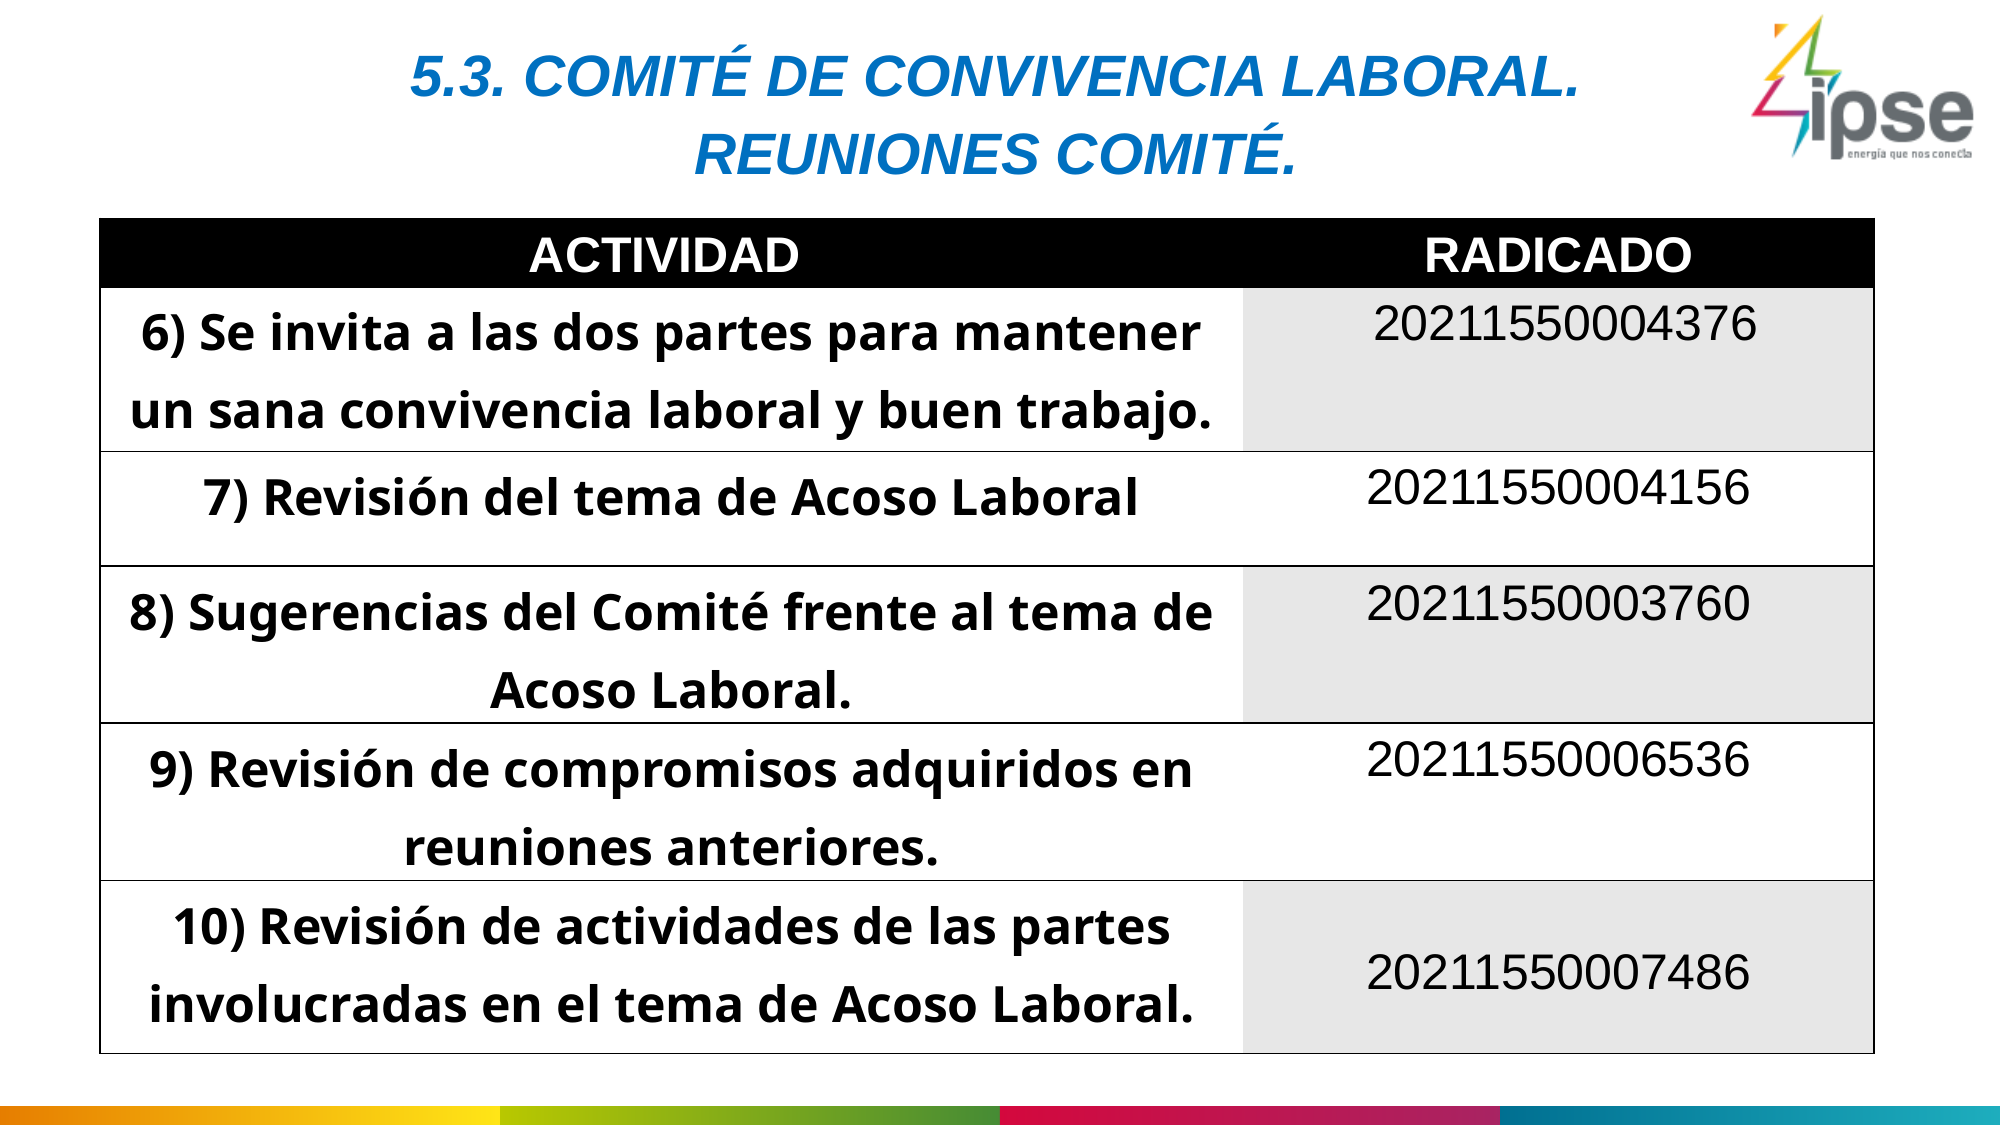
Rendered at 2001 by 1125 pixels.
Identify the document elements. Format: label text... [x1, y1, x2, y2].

text_box 5.3. COMITÉ DE CONVIVENCIA LABORAL. [347, 31, 1646, 124]
table_cell 7) Revisión del tema de Acoso Laboral [101, 452, 1243, 565]
table_cell 20211550004376 [1243, 288, 1873, 451]
table_cell 9) Revisión de compromisos adquiridos en reuniones anteriores. [101, 724, 1243, 880]
table_cell 20211550006536 [1243, 724, 1873, 880]
table_cell 10) Revisión de actividades de las partes involucradas en el tema de Acoso Laboral. [101, 881, 1243, 1053]
table_header ACTIVIDAD [101, 219, 1243, 286]
picture [1713, 0, 2000, 199]
table_header RADICADO [1243, 219, 1873, 286]
table_cell 20211550007486 [1243, 881, 1873, 1053]
text_box REUNIONES COMITÉ. [629, 100, 1364, 212]
table_cell 20211550003760 [1243, 567, 1873, 722]
table_cell 8) Sugerencias del Comité frente al tema de Acoso Laboral. [101, 567, 1243, 722]
table_cell 6) Se invita a las dos partes para mantener un sana convivencia laboral y buen trabajo. [101, 288, 1243, 451]
table_cell 20211550004156 [1243, 452, 1873, 565]
